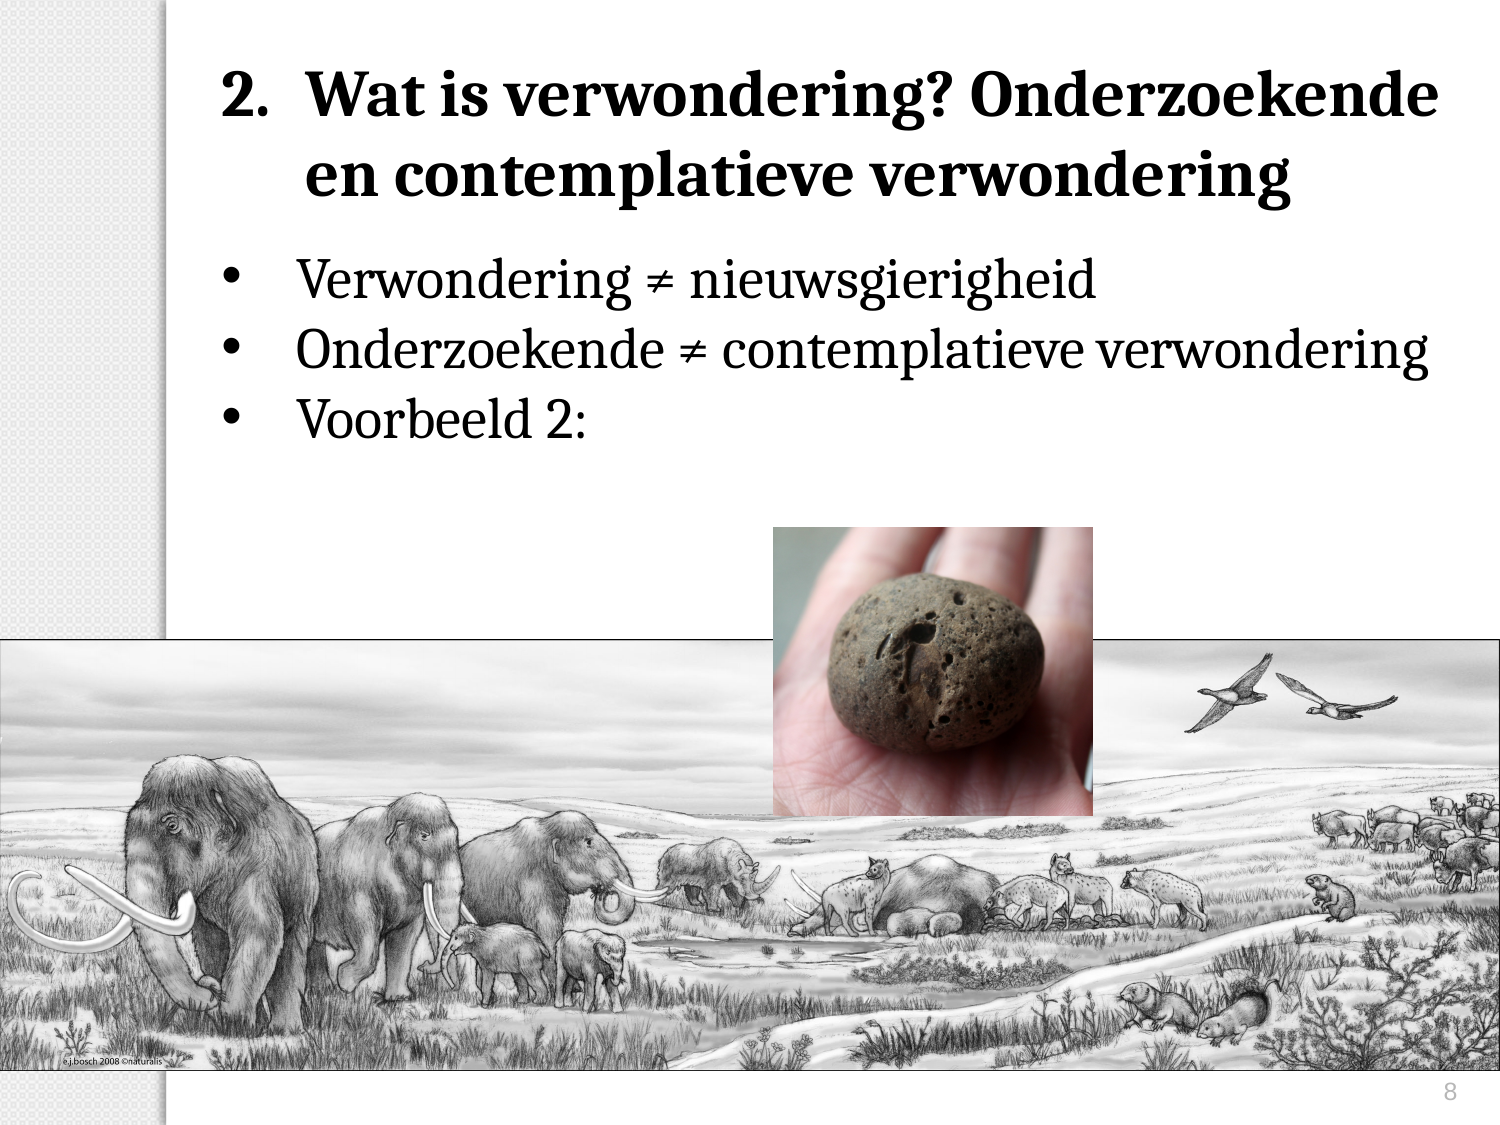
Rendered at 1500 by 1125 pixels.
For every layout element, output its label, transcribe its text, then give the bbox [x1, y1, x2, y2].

picture [0, 526, 1500, 1071]
slide_number 8 [1413, 1082, 1488, 1113]
text_box Wat is verwondering? Onderzoekende en contemplatieve verwondering Verwondering ≠ nieuwsgierigheid Onderzoekende ≠ contemplatieve verwondering Voorbeeld 2: [206, 42, 1483, 458]
